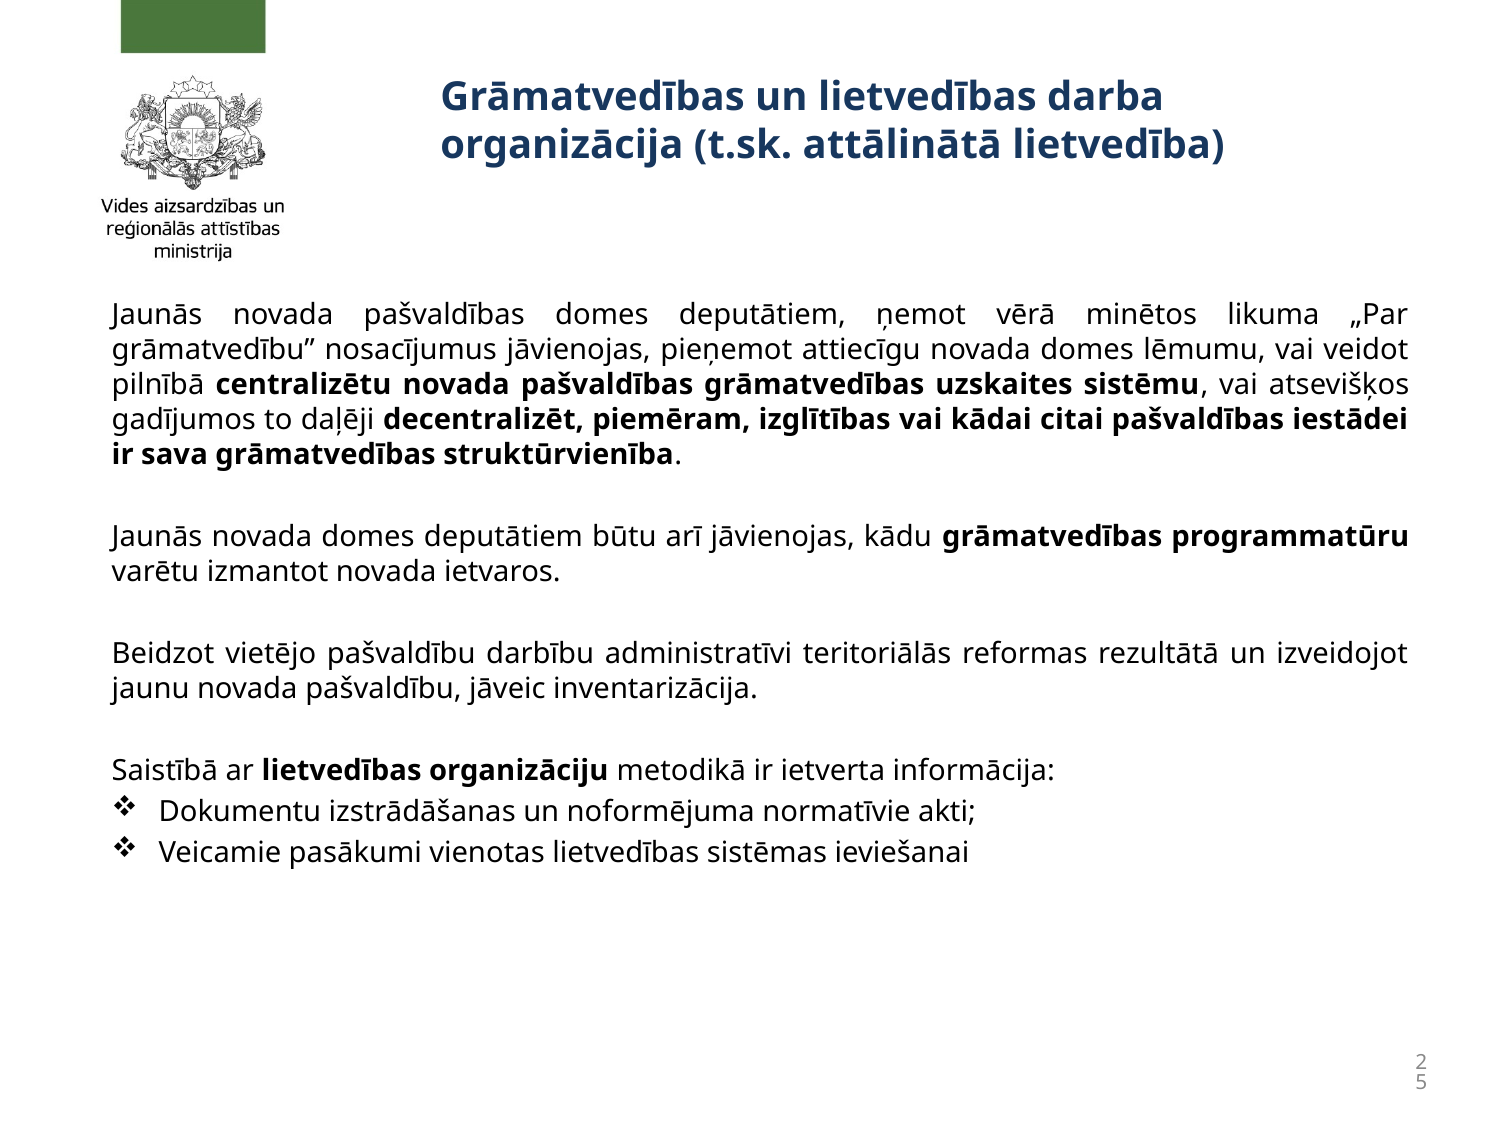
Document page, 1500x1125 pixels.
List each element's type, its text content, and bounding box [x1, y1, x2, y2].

list Jaunās novada pašvaldības domes deputātiem, ņemot vērā minētos likuma „Par grāmatvedību” nosacījumus jāvienojas, pieņemot attiecīgu novada domes lēmumu, vai veidot pilnībā centralizētu novada pašvaldības grāmatvedības uzskaites sistēmu, vai atsevišķos gadījumos to daļēji decentralizēt, piemēram, izglītības vai kādai citai pašvaldības iestādei ir sava grāmatvedības struktūrvienība. Jaunās novada domes deputātiem būtu arī jāvienojas, kādu grāmatvedības programmatūru varētu izmantot novada ietvaros. Beidzot vietējo pašvaldību darbību administratīvi teritoriālās reformas rezultātā un izveidojot jaunu novada pašvaldību, jāveic inventarizācija. Saistībā ar lietvedības organizāciju metodikā ir ietverta informācija: Dokumentu izstrādāšanas un noformējuma normatīvie akti; Veicamie pasākumi vienotas lietvedības sistēmas ieviešanai [96, 287, 1426, 1006]
slide_number 25 [1400, 1037, 1450, 1088]
title Grāmatvedības un lietvedības darba organizācija (t.sk. attālinātā lietvedība) [424, 62, 1426, 233]
picture [48, 0, 338, 321]
